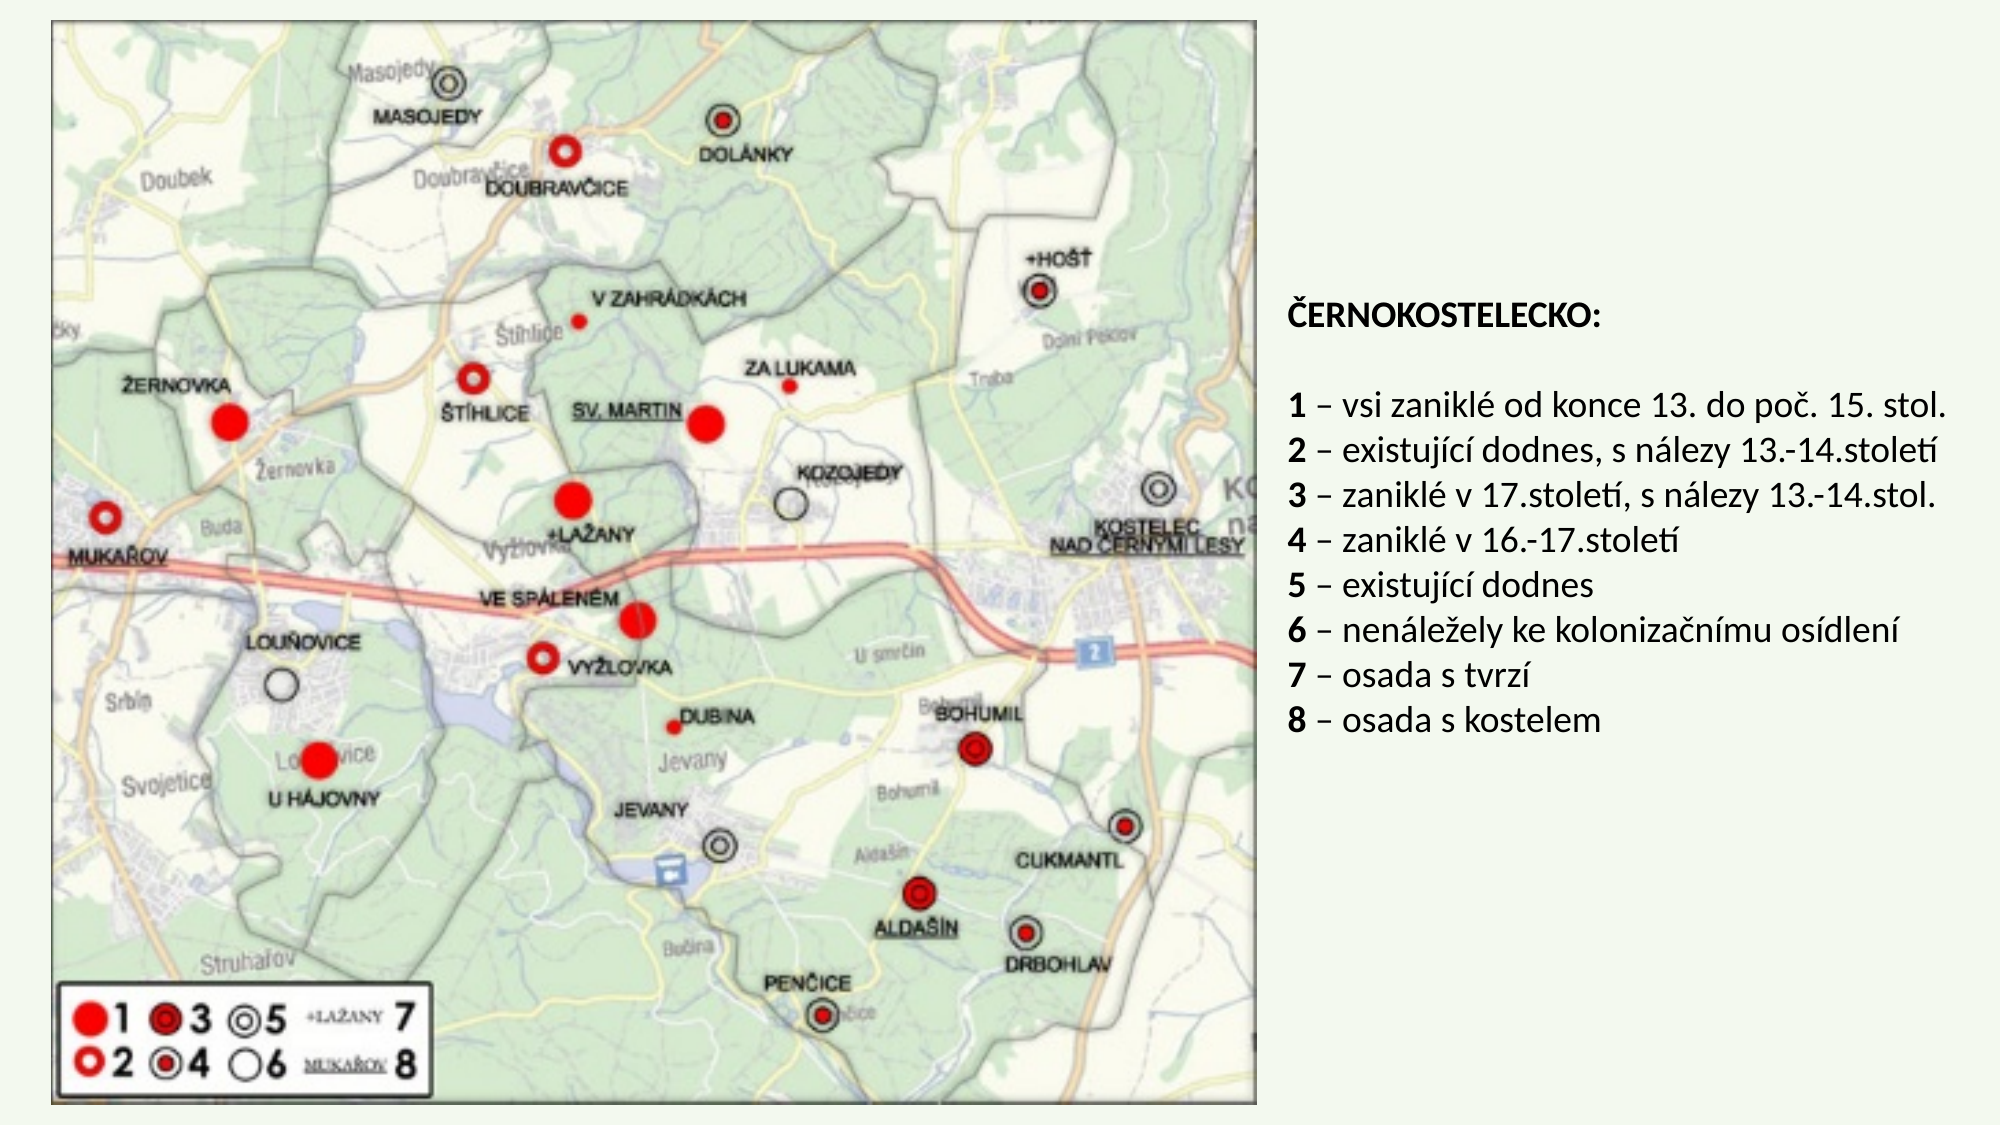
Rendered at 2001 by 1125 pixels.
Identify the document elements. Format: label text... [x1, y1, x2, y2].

picture [51, 20, 1257, 1105]
text_box ČERNOKOSTELECKO: 1 – vsi zaniklé od konce 13. do poč. 15. stol. 2 – existující dodnes, s nálezy 13.-14.století 3 – zaniklé v 17.století, s nálezy 13.-14.stol. 4 – zaniklé v 16.-17.století 5 – existující dodnes 6 – nenáležely ke kolonizačnímu osídlení 7 – osada s tvrzí 8 – osada s kostelem [1272, 282, 1976, 748]
